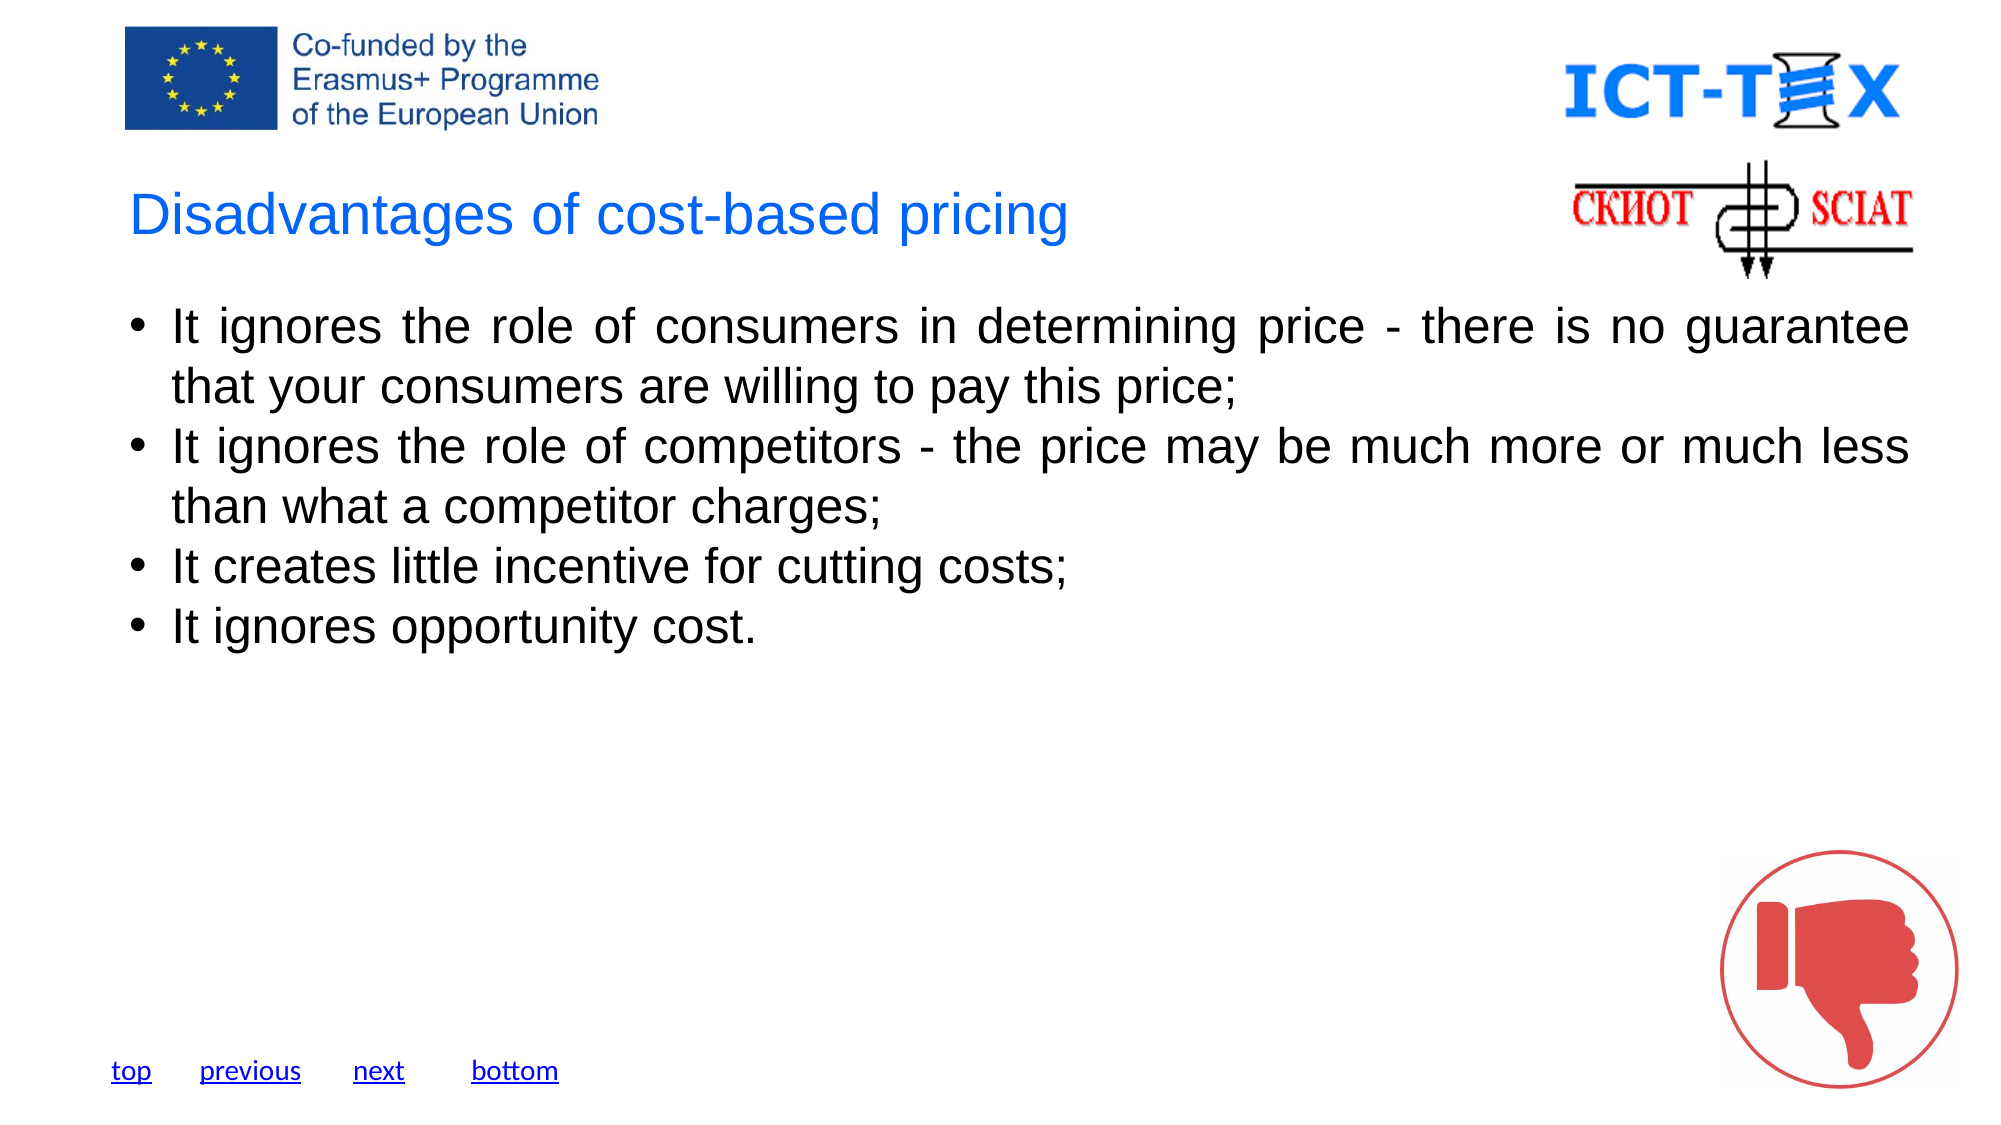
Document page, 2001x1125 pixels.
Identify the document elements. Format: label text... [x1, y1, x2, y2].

picture [1539, 46, 1925, 133]
list It ignores the role of consumers in determining price - there is no guarantee that your consumers are willing to pay this price; It ignores the role of competitors - the price may be much more or much less than what a competitor charges; It creates little incentive for cutting costs; It ignores opportunity cost. [114, 286, 1926, 807]
title Disadvantages of cost-based pricing [114, 179, 1549, 243]
picture [1554, 135, 1918, 280]
picture [125, 26, 673, 133]
picture [1720, 850, 1961, 1091]
